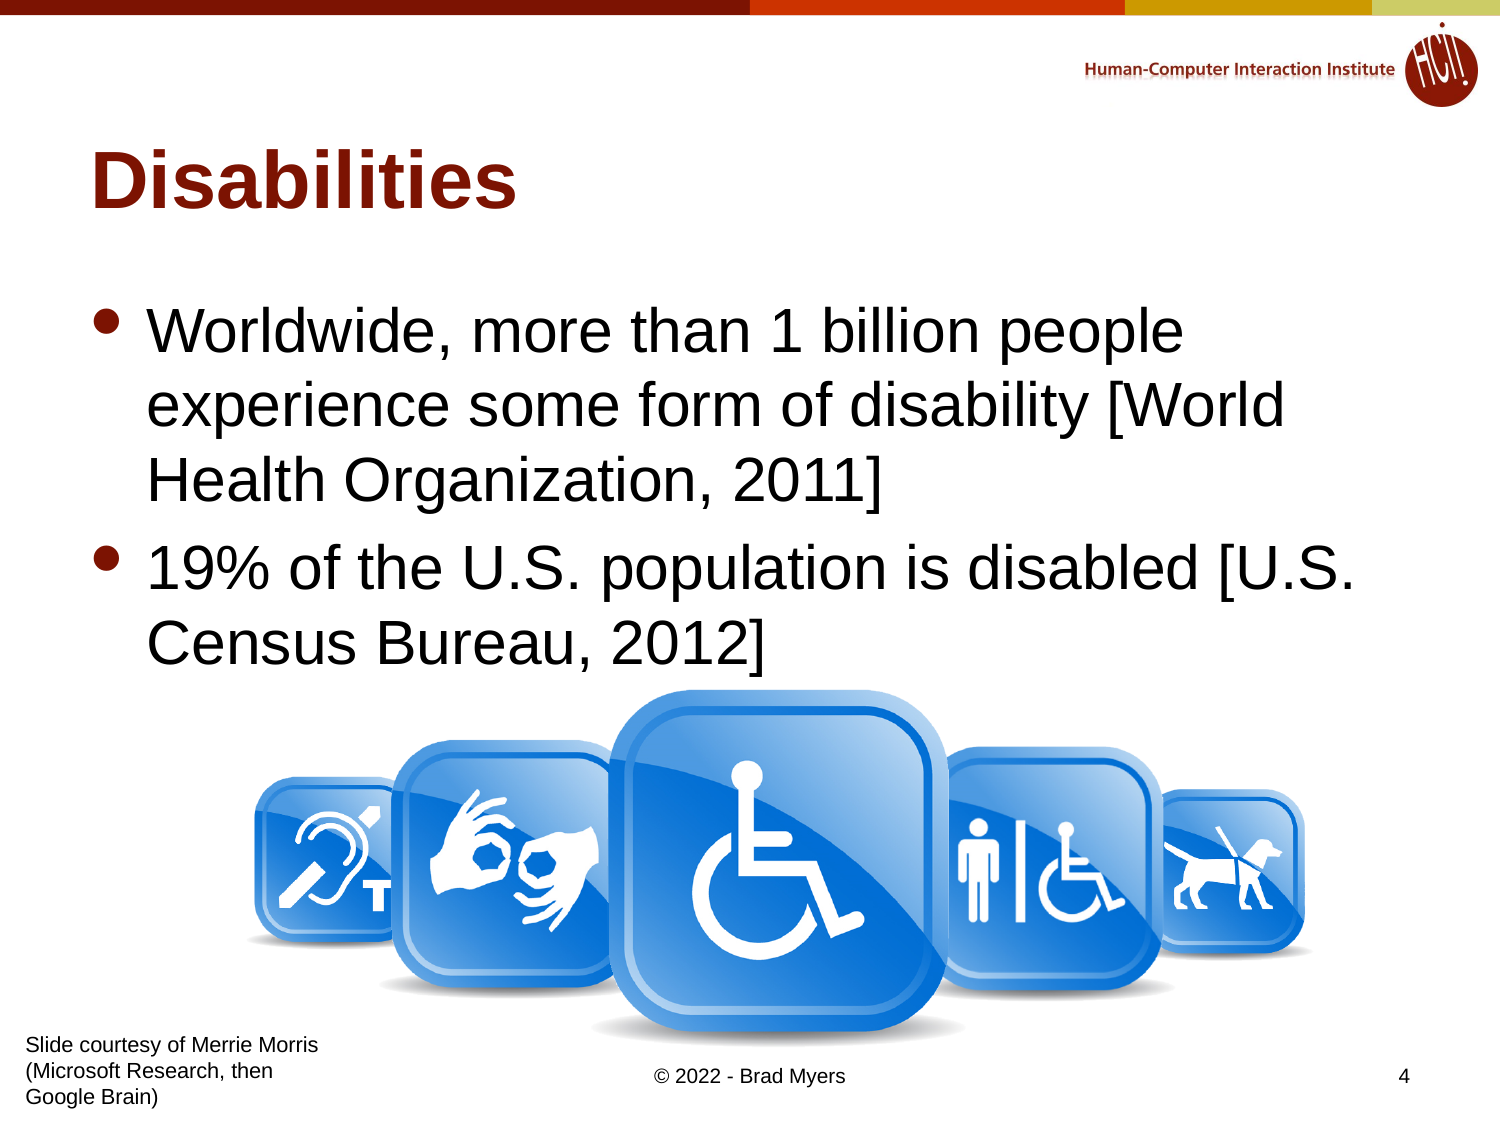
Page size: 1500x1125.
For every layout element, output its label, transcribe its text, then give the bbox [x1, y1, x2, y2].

title Disabilities [74, 19, 1313, 233]
picture [216, 667, 1335, 1065]
slide_number 4 [1074, 1054, 1426, 1101]
text_box Slide courtesy of Merrie Morris (Microsoft Research, then Google Brain) [10, 1022, 355, 1117]
list Worldwide, more than 1 billion people experience some form of disability [World Health Organization, 2011] 19% of the U.S. population is disabled [U.S. Census Bureau, 2012] [74, 281, 1426, 1006]
footer © 2022 - Brad Myers [457, 1073, 1043, 1101]
picture [1313, 22, 1478, 107]
